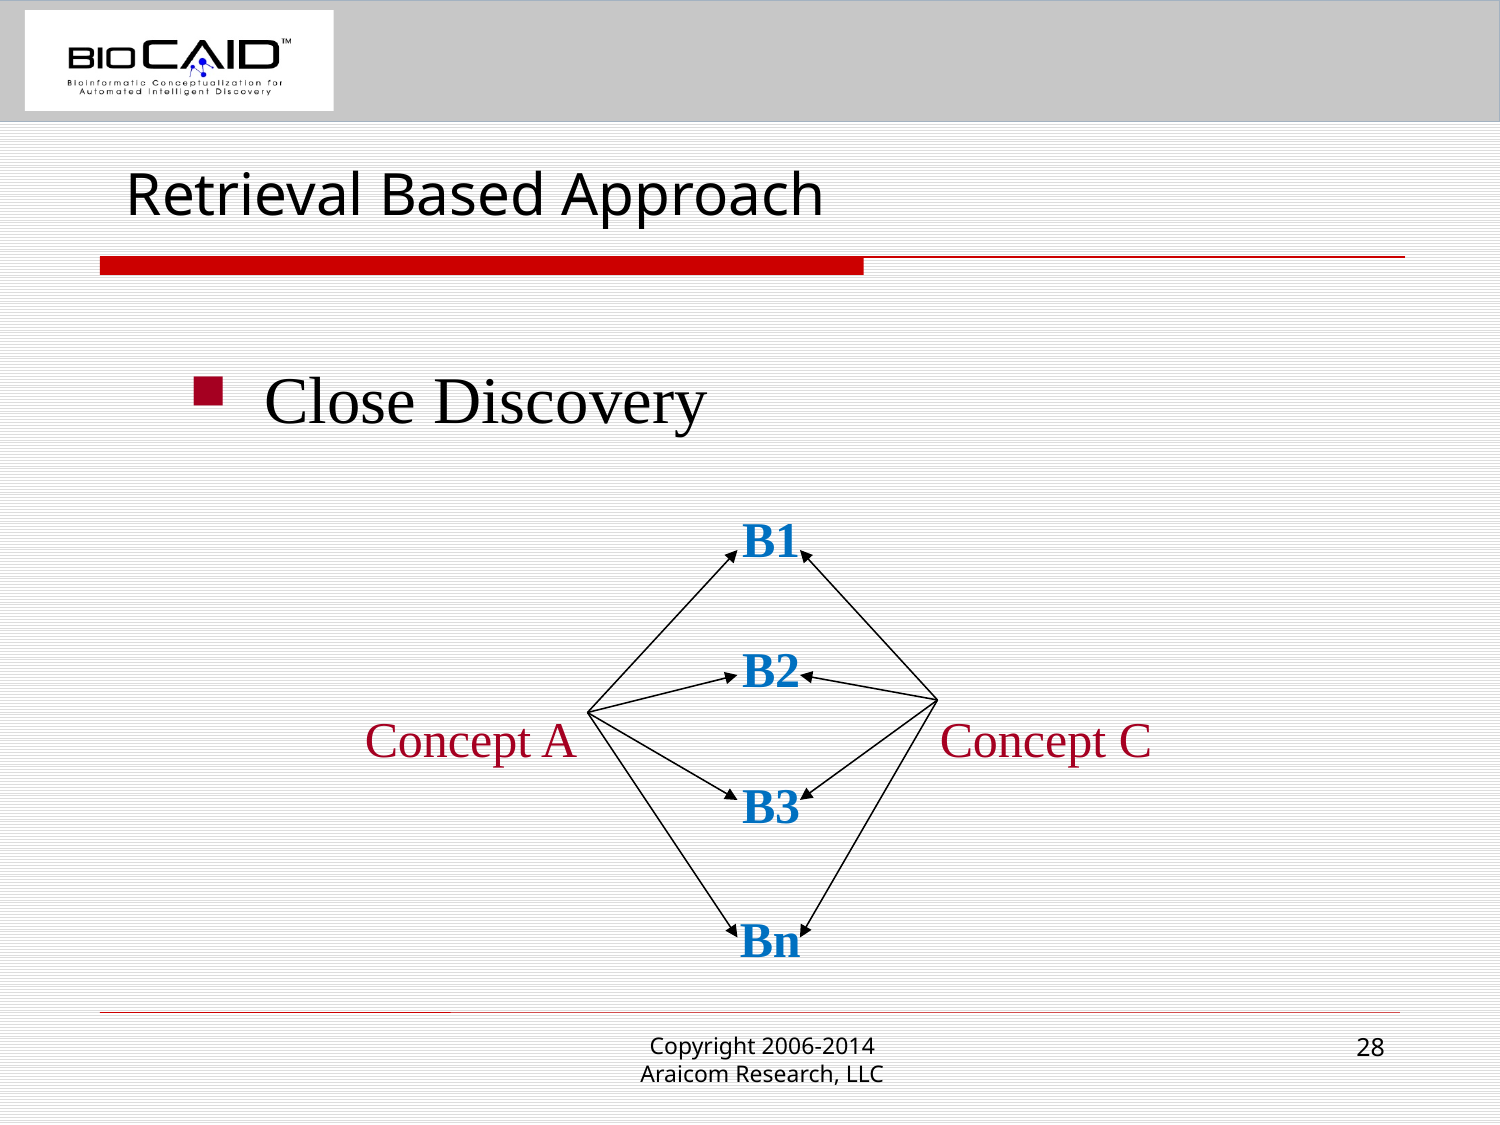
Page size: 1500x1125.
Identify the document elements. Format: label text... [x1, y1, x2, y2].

text_box Concept C [941, 699, 1200, 775]
text_box Close Discovery [174, 349, 1450, 1025]
text_box Retrieval Based Approach [111, 149, 841, 235]
text_box [0, 0, 1500, 122]
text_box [587, 499, 938, 976]
text_box Concept A [350, 699, 582, 775]
picture [24, 10, 334, 111]
text_box Copyright 2006-2014 Araicom Research, LLC [99, 1024, 1425, 1103]
text_box [174, 137, 1450, 325]
